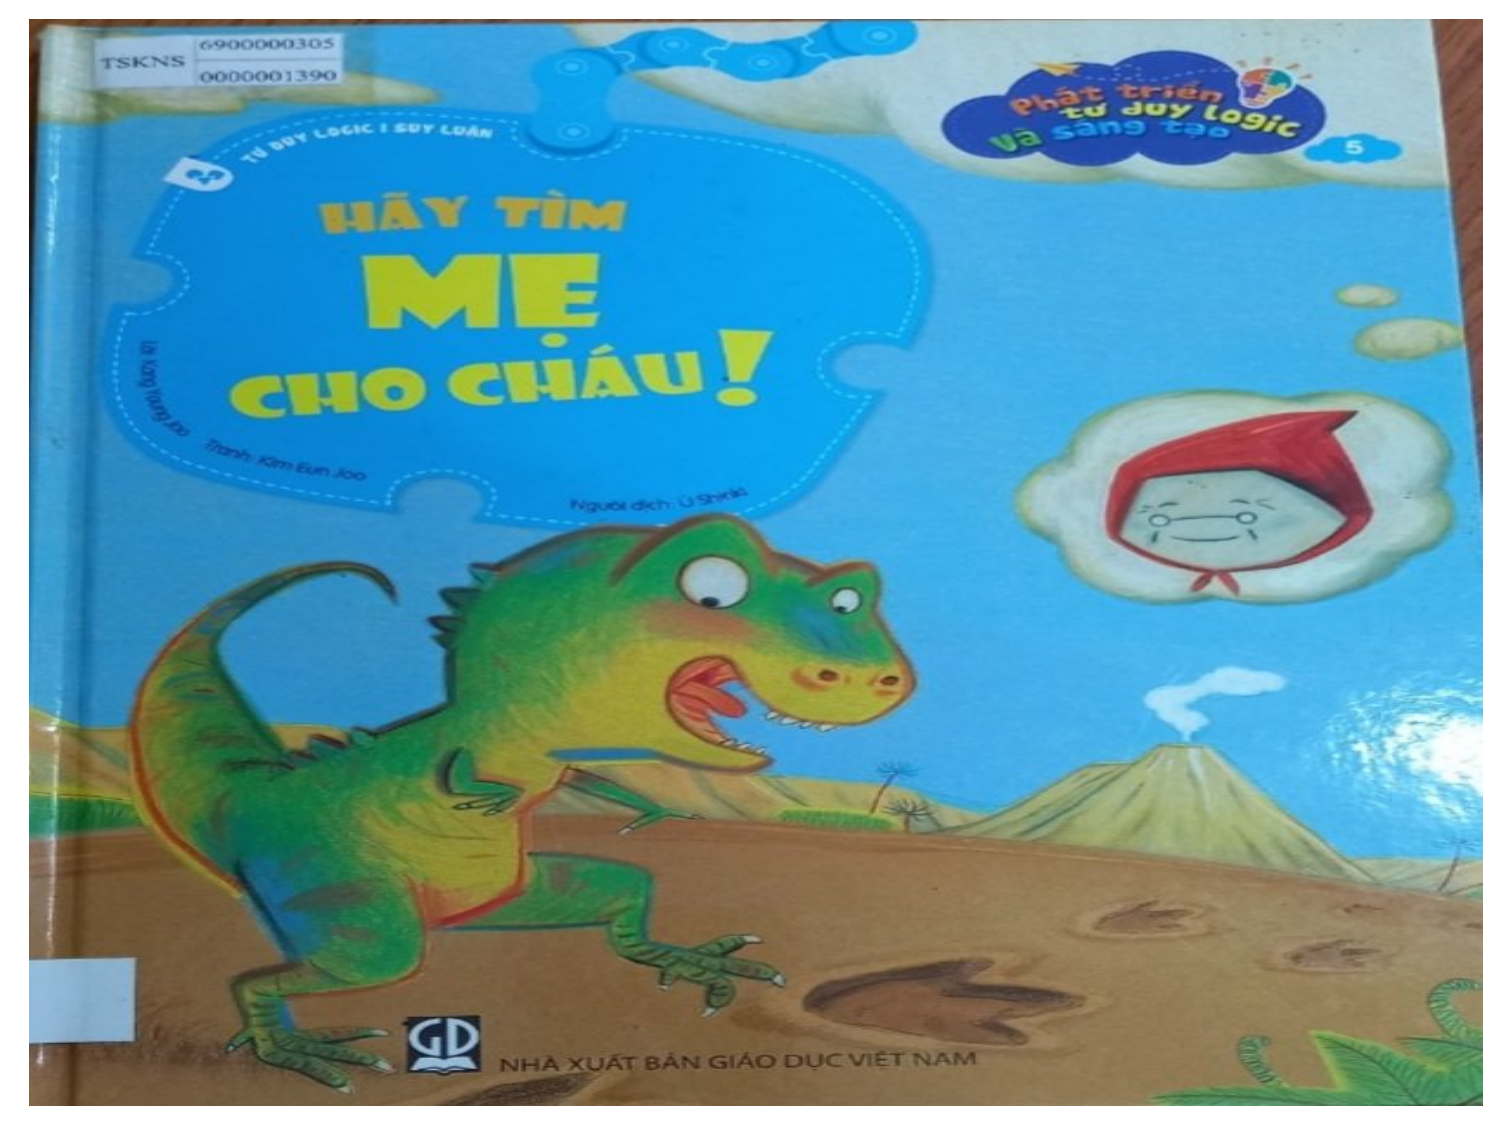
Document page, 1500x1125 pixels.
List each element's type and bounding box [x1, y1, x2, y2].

list [29, 18, 1483, 1107]
